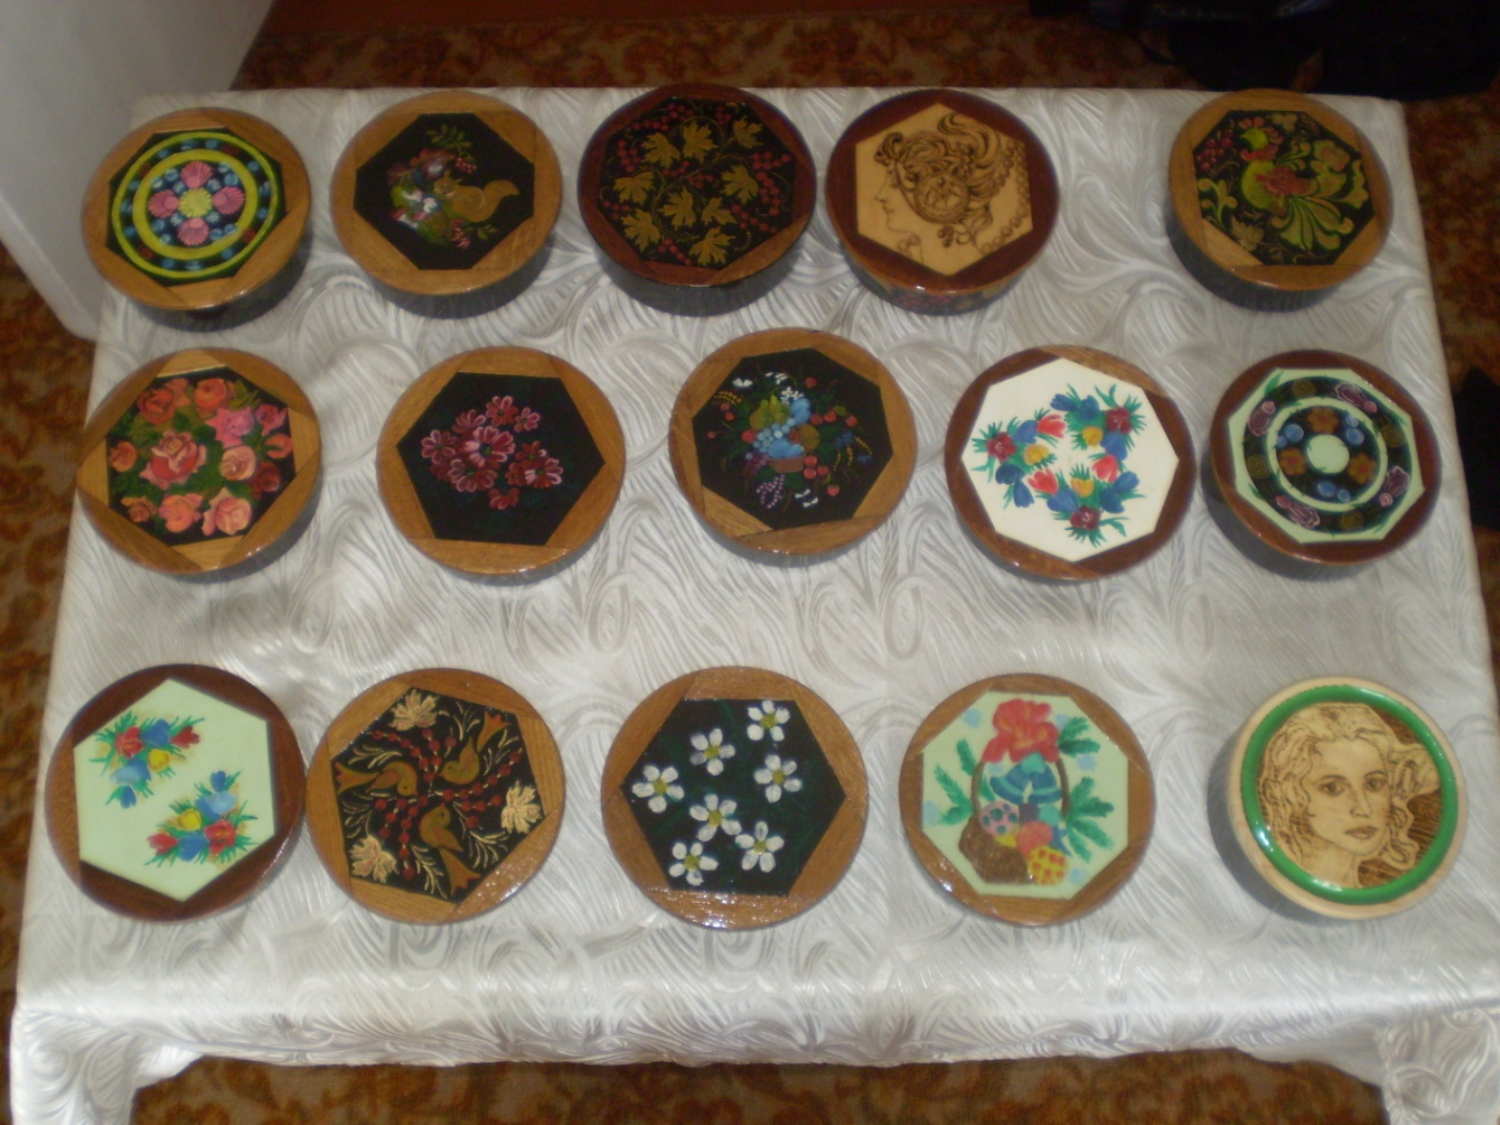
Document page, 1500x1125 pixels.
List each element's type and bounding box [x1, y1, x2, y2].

list [0, 0, 1500, 1125]
